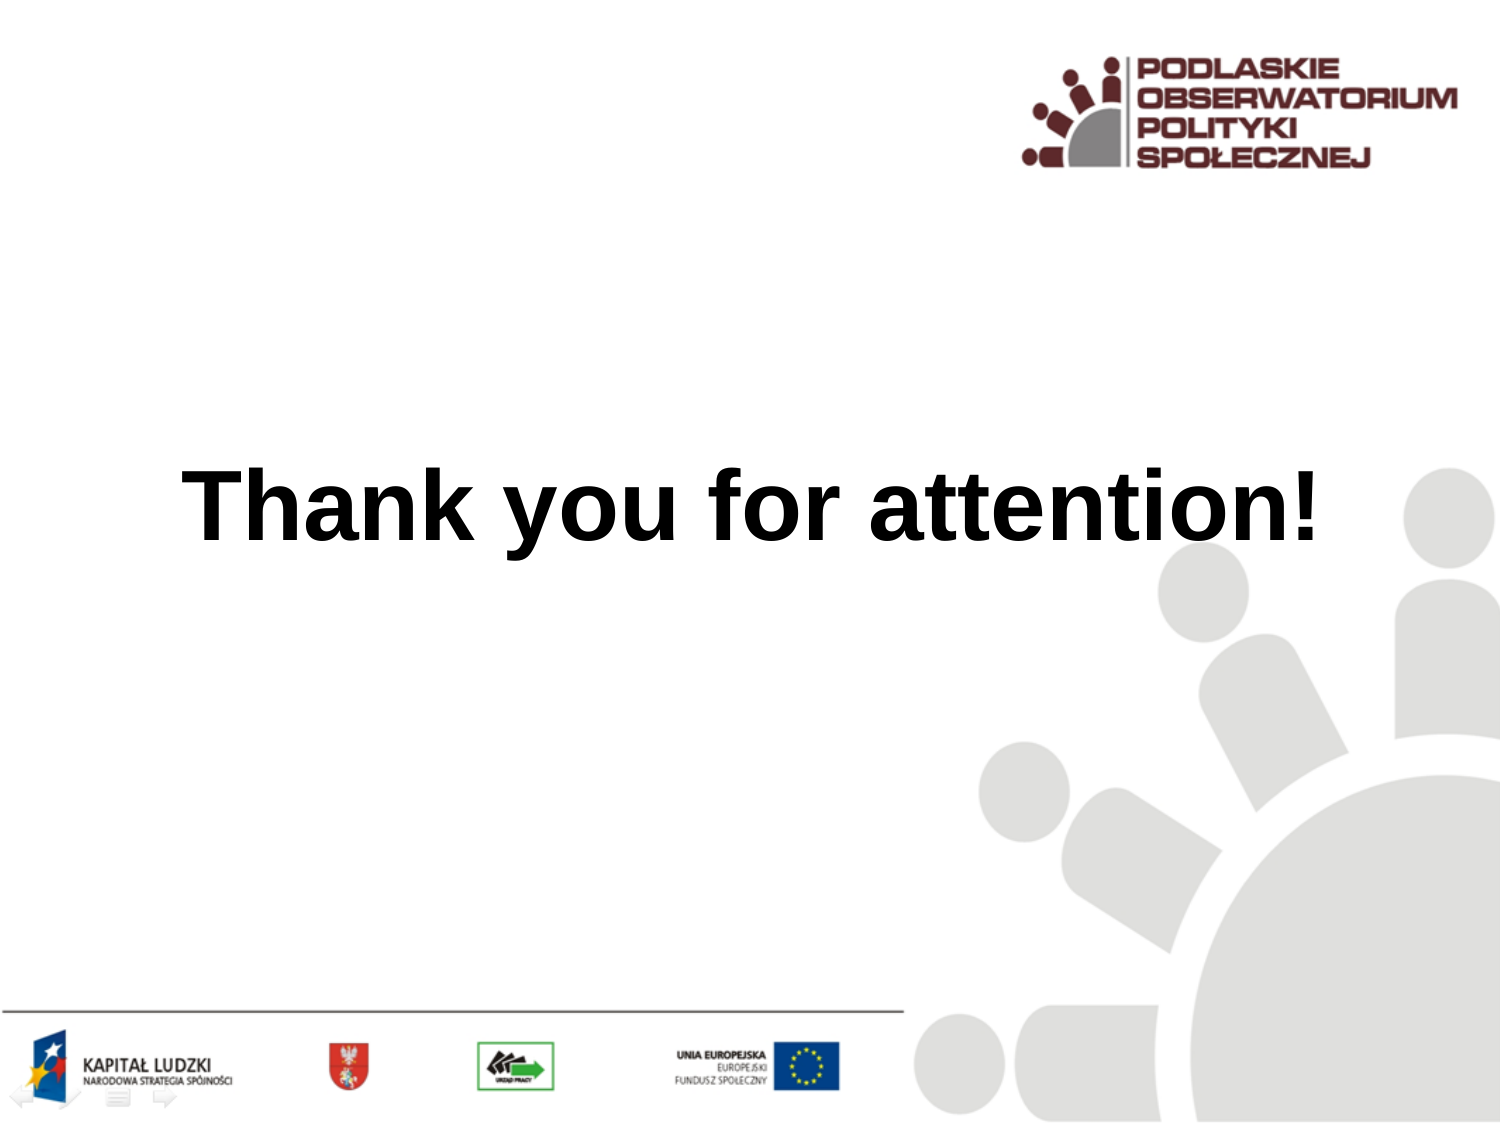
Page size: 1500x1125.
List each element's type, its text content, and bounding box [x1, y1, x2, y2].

text_box Thank you for attention! [51, 371, 1455, 690]
picture [0, 0, 1500, 1125]
